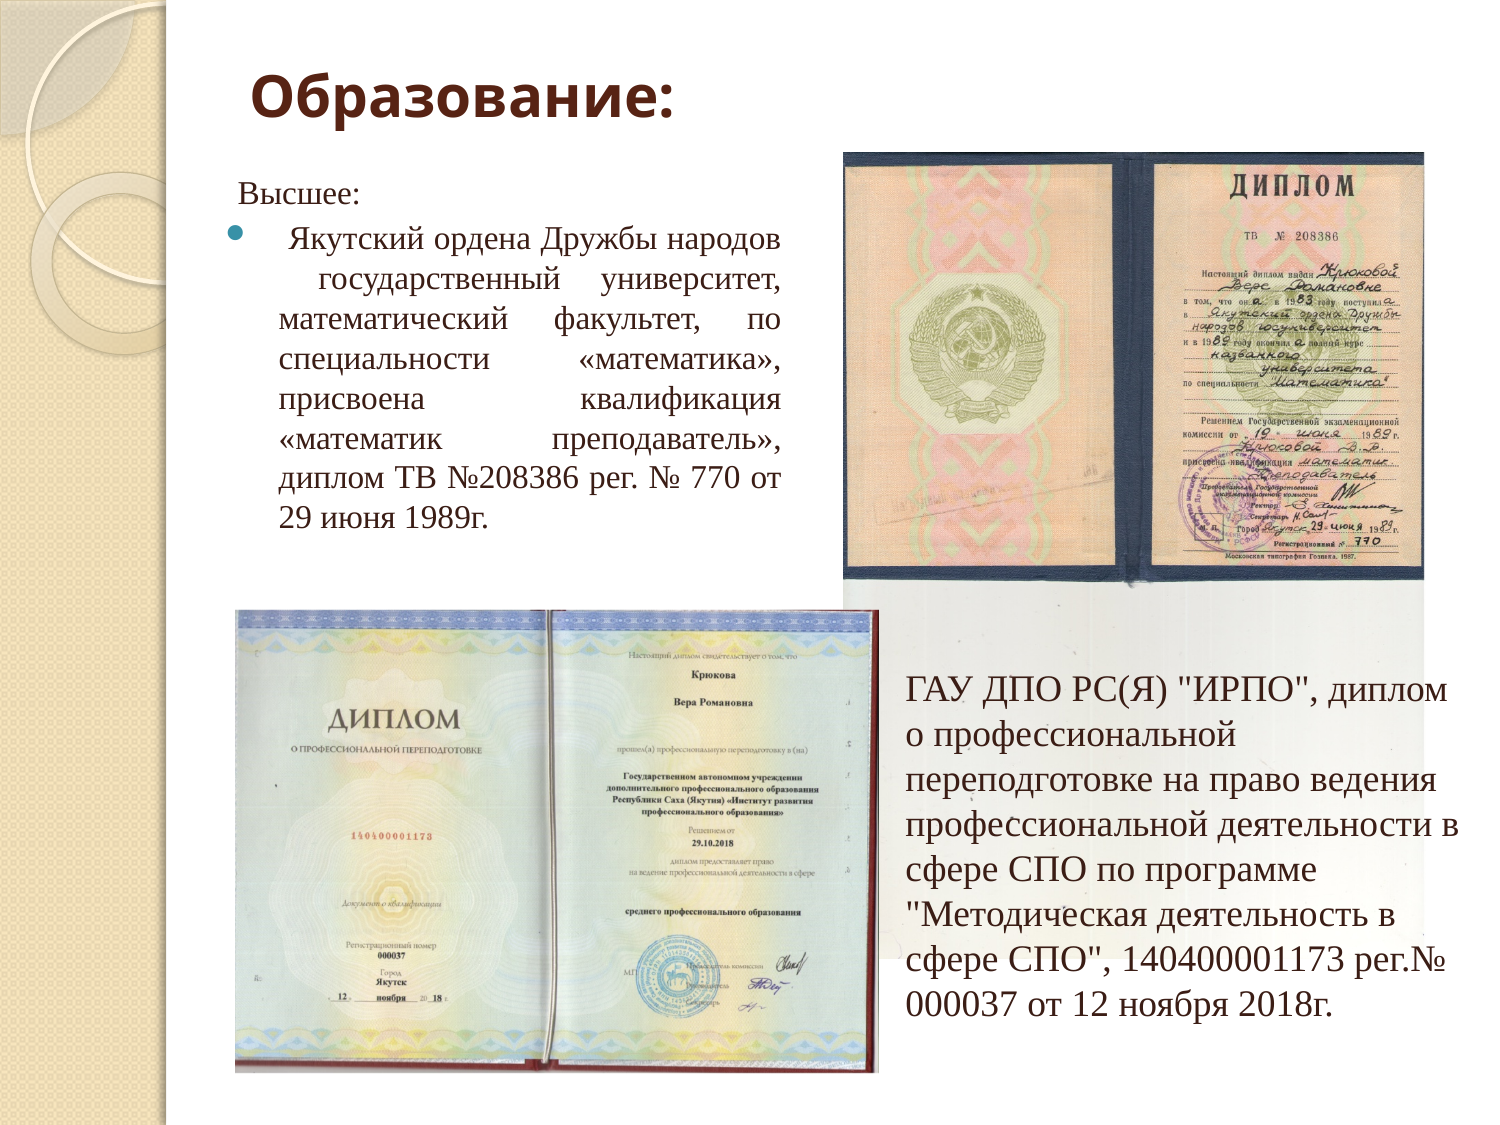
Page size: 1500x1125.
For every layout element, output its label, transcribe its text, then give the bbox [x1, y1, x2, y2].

list Высшее: Якутский ордена Дружбы народов государственный университет, математический факультет, по специальности «математика», присвоена квалификация «математик преподаватель», диплом ТВ №208386 рег. № 770 от 29 июня 1989г. [210, 164, 797, 554]
text_box ГАУ ДПО РС(Я) "ИРПО", диплом о профессиональной переподготовке на право ведения профессиональной деятельности в сфере СПО по программе "Методическая деятельность в сфере СПО", 140400001173 рег.№ 000037 от 12 ноября 2018г. [890, 656, 1477, 1031]
title Образование: [234, 0, 1465, 188]
picture [235, 152, 1426, 1125]
